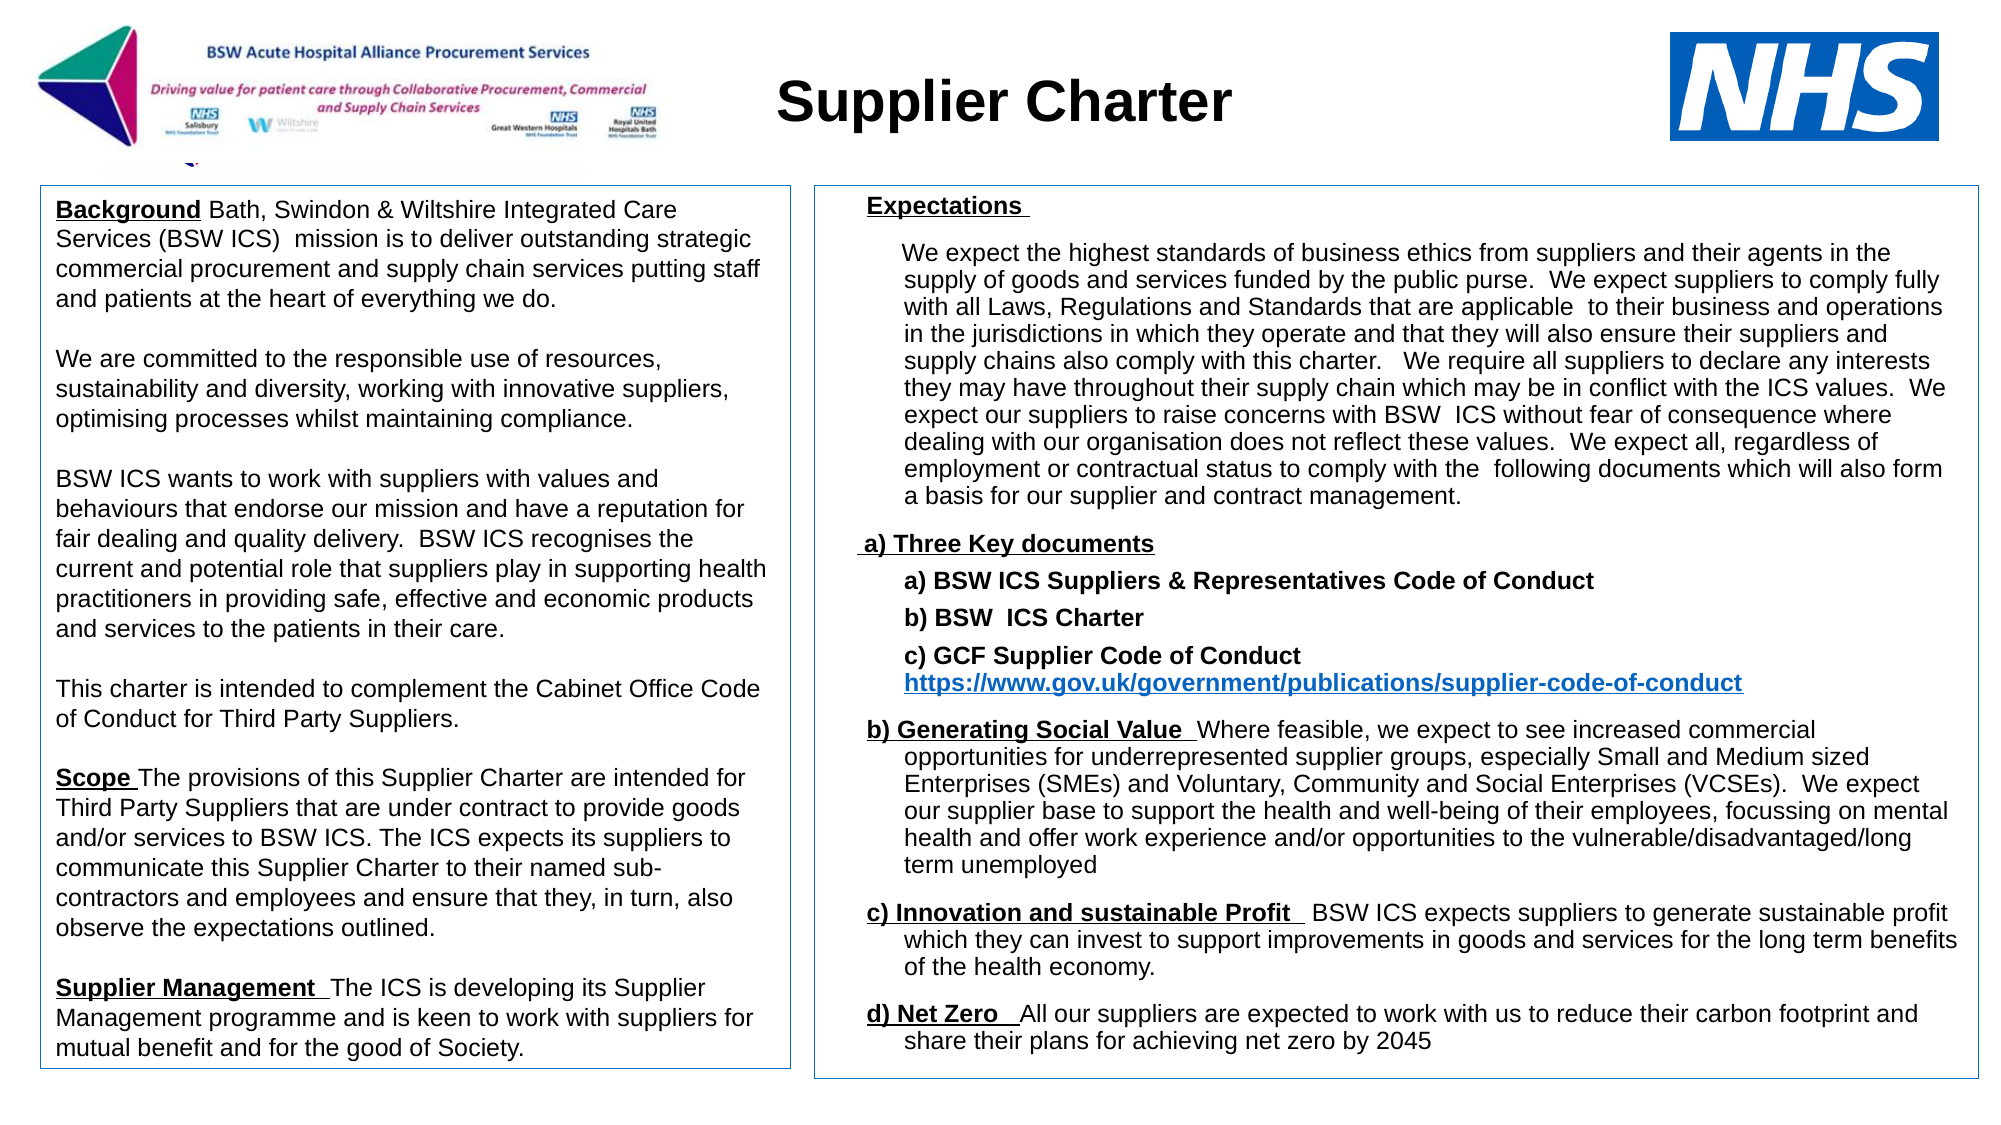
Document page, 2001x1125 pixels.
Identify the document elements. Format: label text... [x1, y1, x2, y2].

picture [21, 8, 703, 180]
text_box Background Bath, Swindon & Wiltshire Integrated Care Services (BSW ICS) mission is to deliver outstanding strategic commercial procurement and supply chain services putting staff and patients at the heart of everything we do. We are committed to the responsible use of resources, sustainability and diversity, working with innovative suppliers, optimising processes whilst maintaining compliance. BSW ICS wants to work with suppliers with values and behaviours that endorse our mission and have a reputation for fair dealing and quality delivery. BSW ICS recognises the current and potential role that suppliers play in supporting health practitioners in providing safe, effective and economic products and services to the patients in their care. This charter is intended to complement the Cabinet Office Code of Conduct for Third Party Suppliers. Scope The provisions of this Supplier Charter are intended for Third Party Suppliers that are under contract to provide goods and/or services to BSW ICS. The ICS expects its suppliers to communicate this Supplier Charter to their named sub-contractors and employees and ensure that they, in turn, also observe the expectations outlined. Supplier Management The ICS is developing its Supplier Management programme and is keen to work with suppliers for mutual benefit and for the good of Society. [40, 185, 791, 1069]
text_box Supplier Charter [761, 55, 1378, 141]
list Expectations We expect the highest standards of business ethics from suppliers and their agents in the supply of goods and services funded by the public purse. We expect suppliers to comply fully with all Laws, Regulations and Standards that are applicable to their business and operations in the jurisdictions in which they operate and that they will also ensure their suppliers and supply chains also comply with this charter. We require all suppliers to declare any interests they may have throughout their supply chain which may be in conflict with the ICS values. We expect our suppliers to raise concerns with BSW ICS without fear of consequence where dealing with our organisation does not reflect these values. We expect all, regardless of employment or contractual status to comply with the following documents which will also form a basis for our supplier and contract management. a) Three Key documents a) BSW ICS Suppliers & Representatives Code of Conduct b) BSW ICS Charter c) GCF Supplier Code of Conduct https://www.gov.uk/government/publications/supplier-code-of-conduct b) Generating Social Value Where feasible, we expect to see increased commercial opportunities for underrepresented supplier groups, especially Small and Medium sized Enterprises (SMEs) and Voluntary, Community and Social Enterprises (VCSEs). We expect our supplier base to support the health and well-being of their employees, focussing on mental health and offer work experience and/or opportunities to the vulnerable/disadvantaged/long term unemployed c) Innovation and sustainable Profit BSW ICS expects suppliers to generate sustainable profit which they can invest to support improvements in goods and services for the long term benefits of the health economy. d) Net Zero All our suppliers are expected to work with us to reduce their carbon footprint and share their plans for achieving net zero by 2045 [814, 185, 1979, 1079]
picture [1670, 32, 1939, 141]
